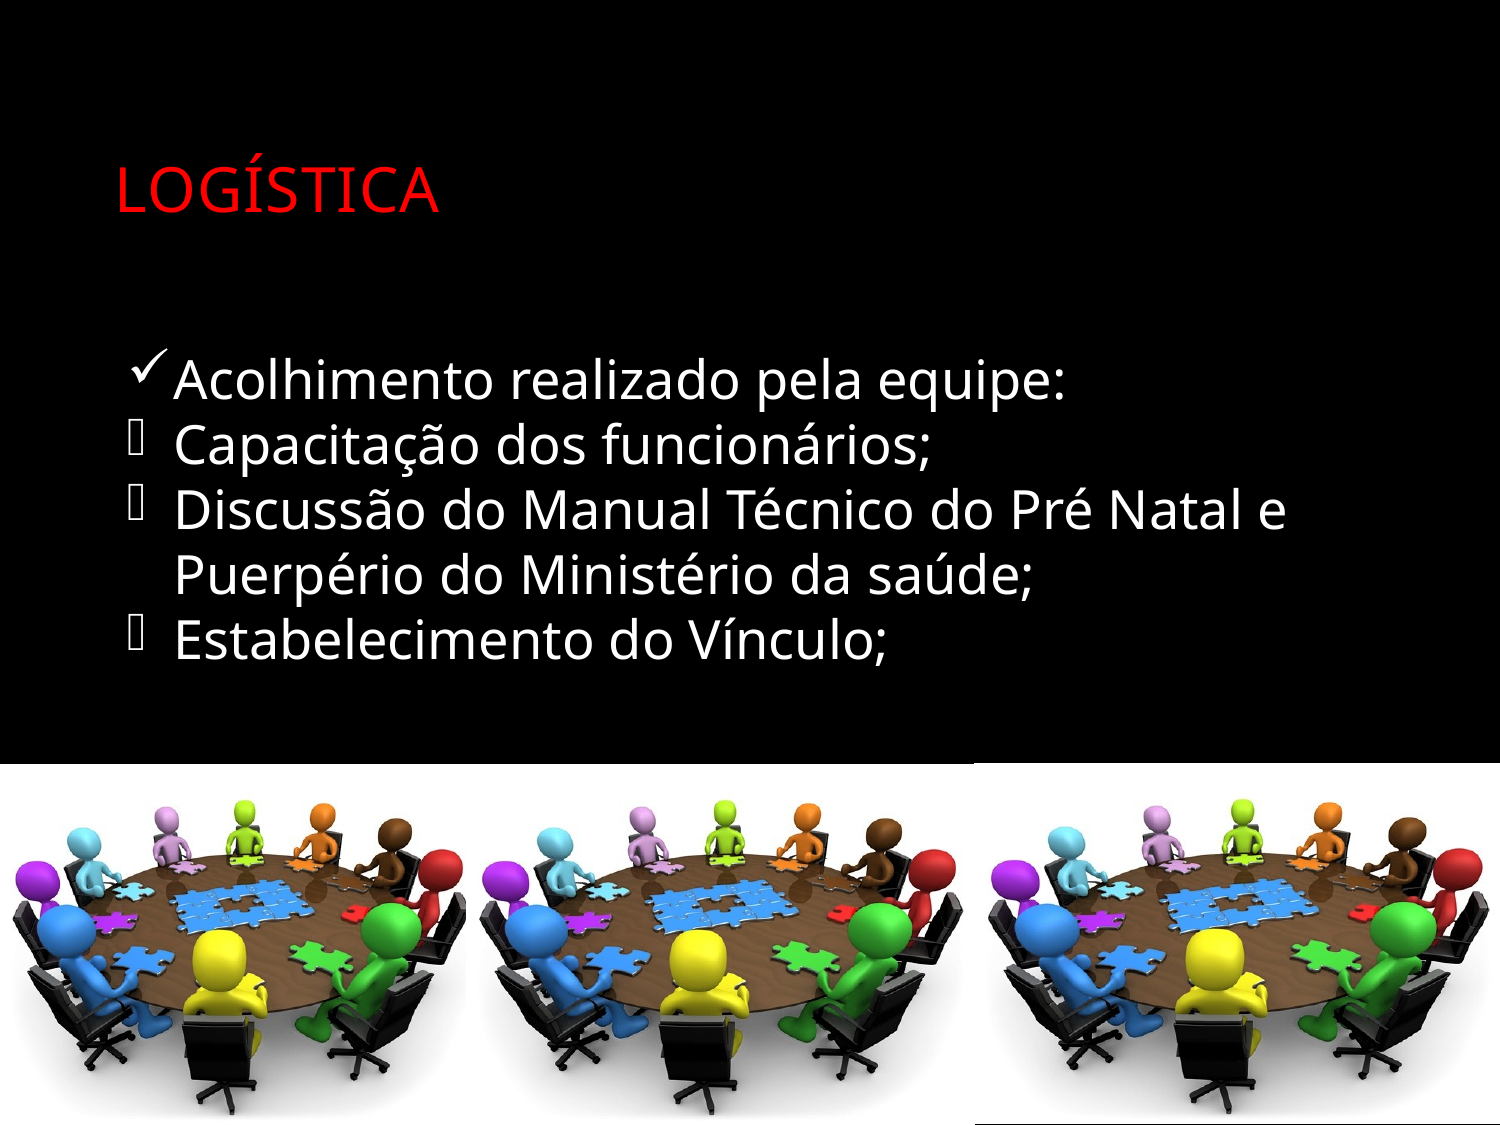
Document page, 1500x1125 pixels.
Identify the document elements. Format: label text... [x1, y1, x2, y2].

text_box Acolhimento realizado pela equipe: Capacitação dos funcionários; Discussão do Manual Técnico do Pré Natal e Puerpério do Ministério da saúde; Estabelecimento do Vínculo; [112, 338, 1435, 678]
title Logística [99, 45, 1400, 233]
picture [0, 0, 1500, 1125]
